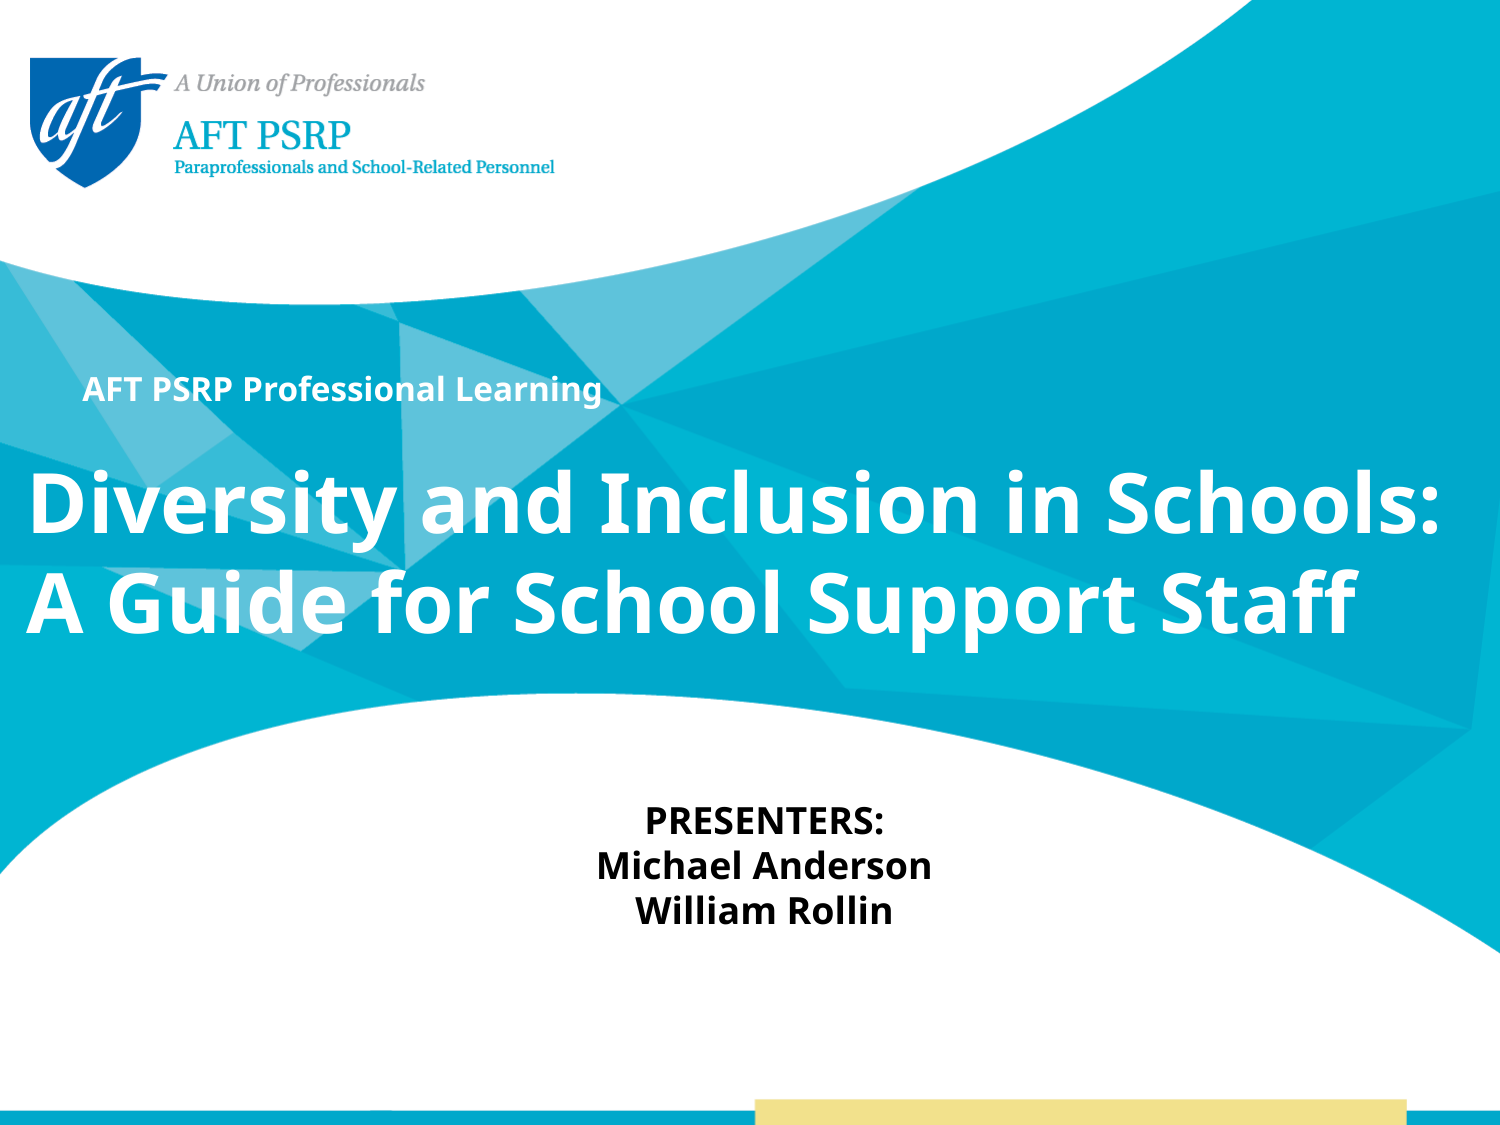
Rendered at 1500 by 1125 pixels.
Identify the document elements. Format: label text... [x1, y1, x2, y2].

text_box Diversity and Inclusion in Schools: A Guide for School Support Staff [11, 442, 1500, 703]
text_box AFT PSRP Professional Learning [67, 361, 619, 416]
text_box PRESENTERS: Michael Anderson William Rollin [478, 789, 1052, 940]
picture [0, 0, 1500, 1125]
